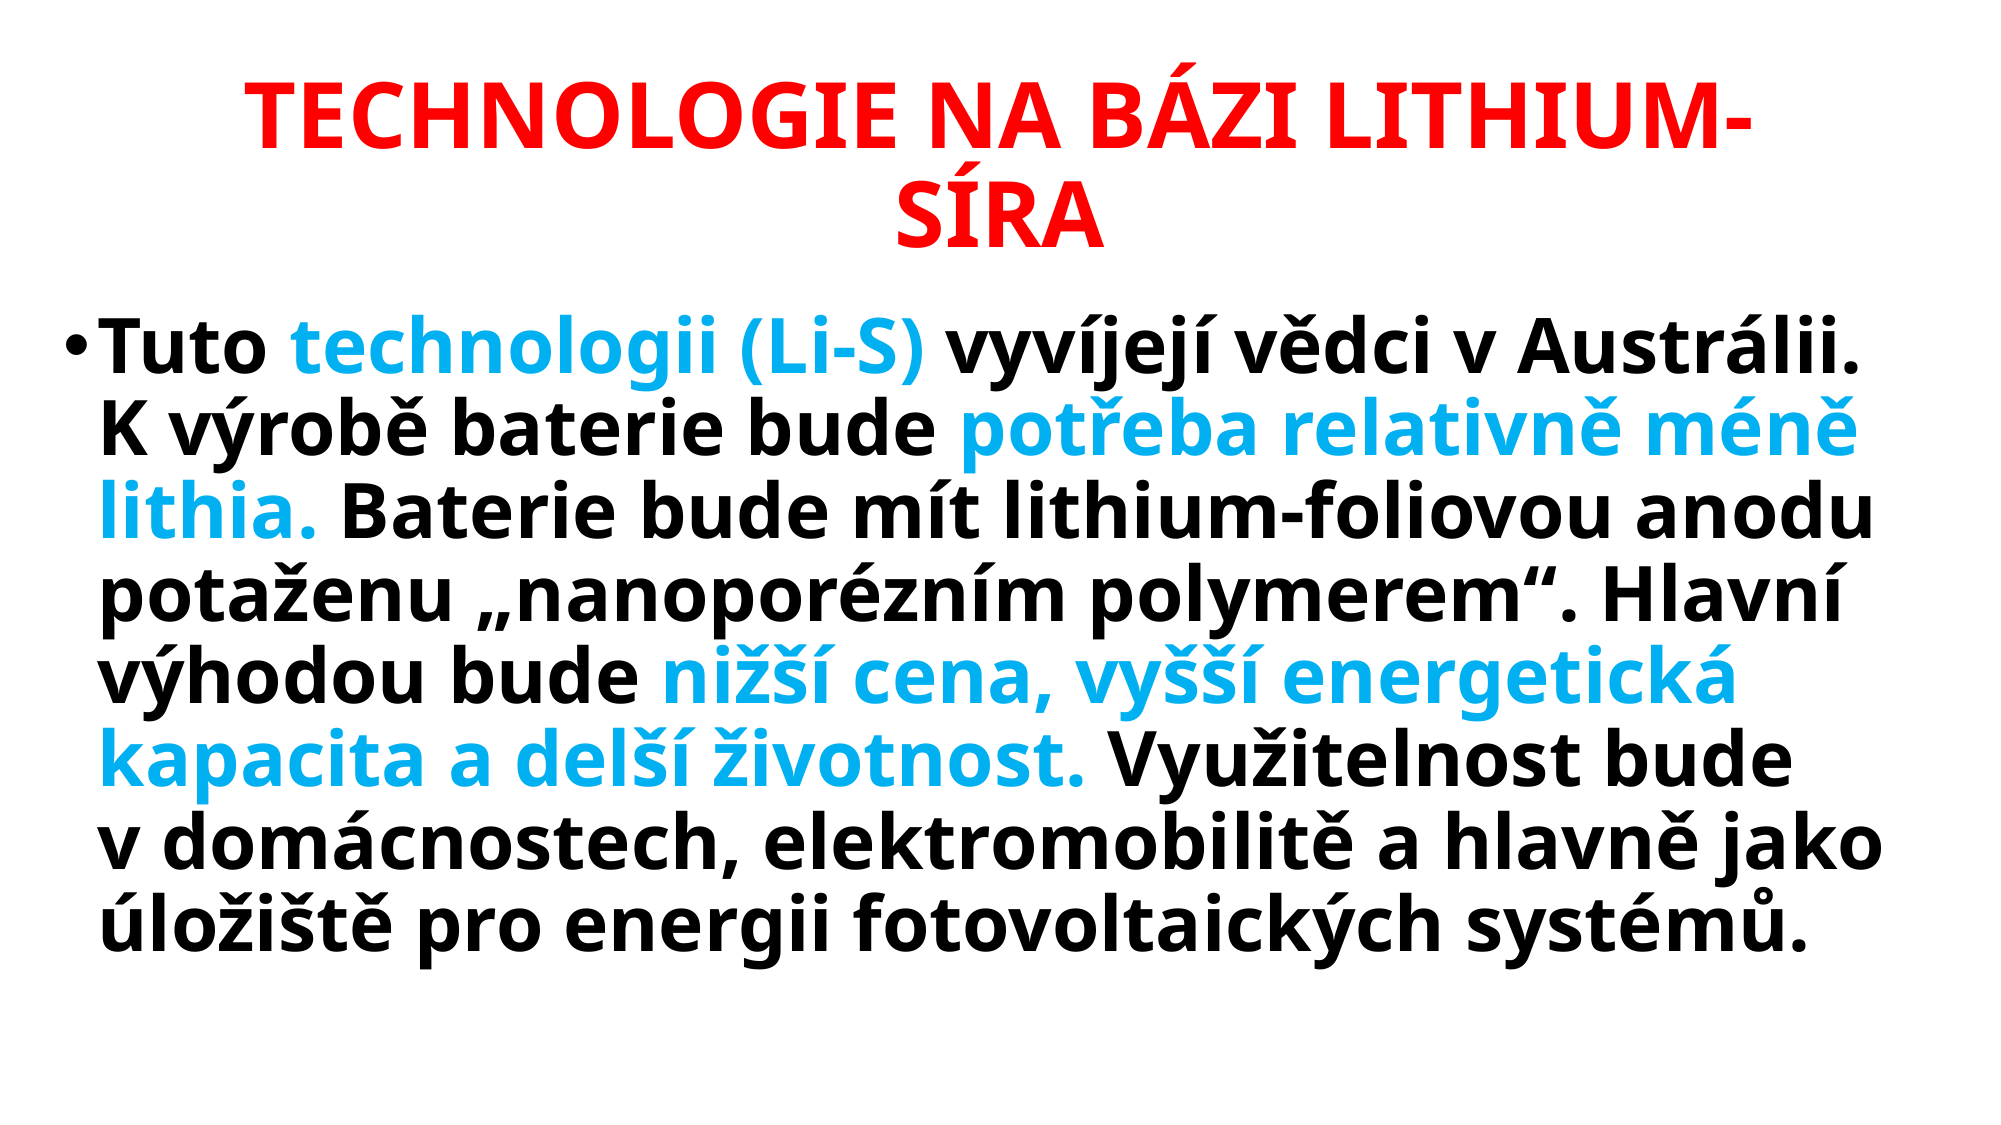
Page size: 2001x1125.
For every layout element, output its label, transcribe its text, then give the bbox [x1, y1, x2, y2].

list Tuto technologii (Li-S) vyvíjejí vědci v Austrálii. K výrobě baterie bude potřeba relativně méně lithia. Baterie bude mít lithium-foliovou anodu potaženu „nanoporézním polymerem“. Hlavní výhodou bude nižší cena, vyšší energetická kapacita a delší životnost. Využitelnost bude v domácnostech, elektromobilitě a hlavně jako úložiště pro energii fotovoltaických systémů. [48, 299, 1953, 1078]
title TECHNOLOGIE NA BÁZI LITHIUM-SÍRA [137, 59, 1863, 278]
